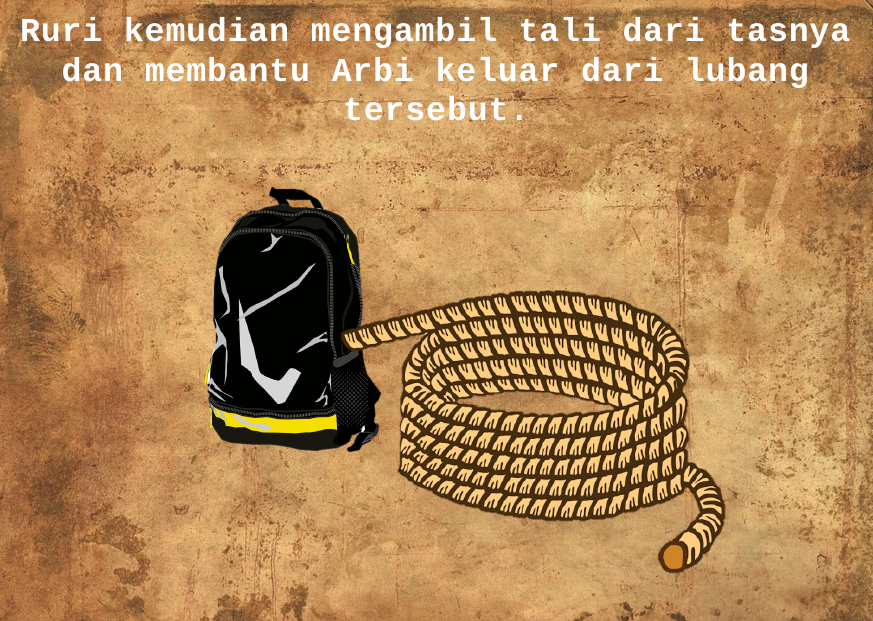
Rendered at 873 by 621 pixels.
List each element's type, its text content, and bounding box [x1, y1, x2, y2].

picture [0, 135, 873, 621]
text_box Ruri kemudian mengambil tali dari tasnya dan membantu Arbi keluar dari lubang tersebut. [0, 0, 873, 135]
